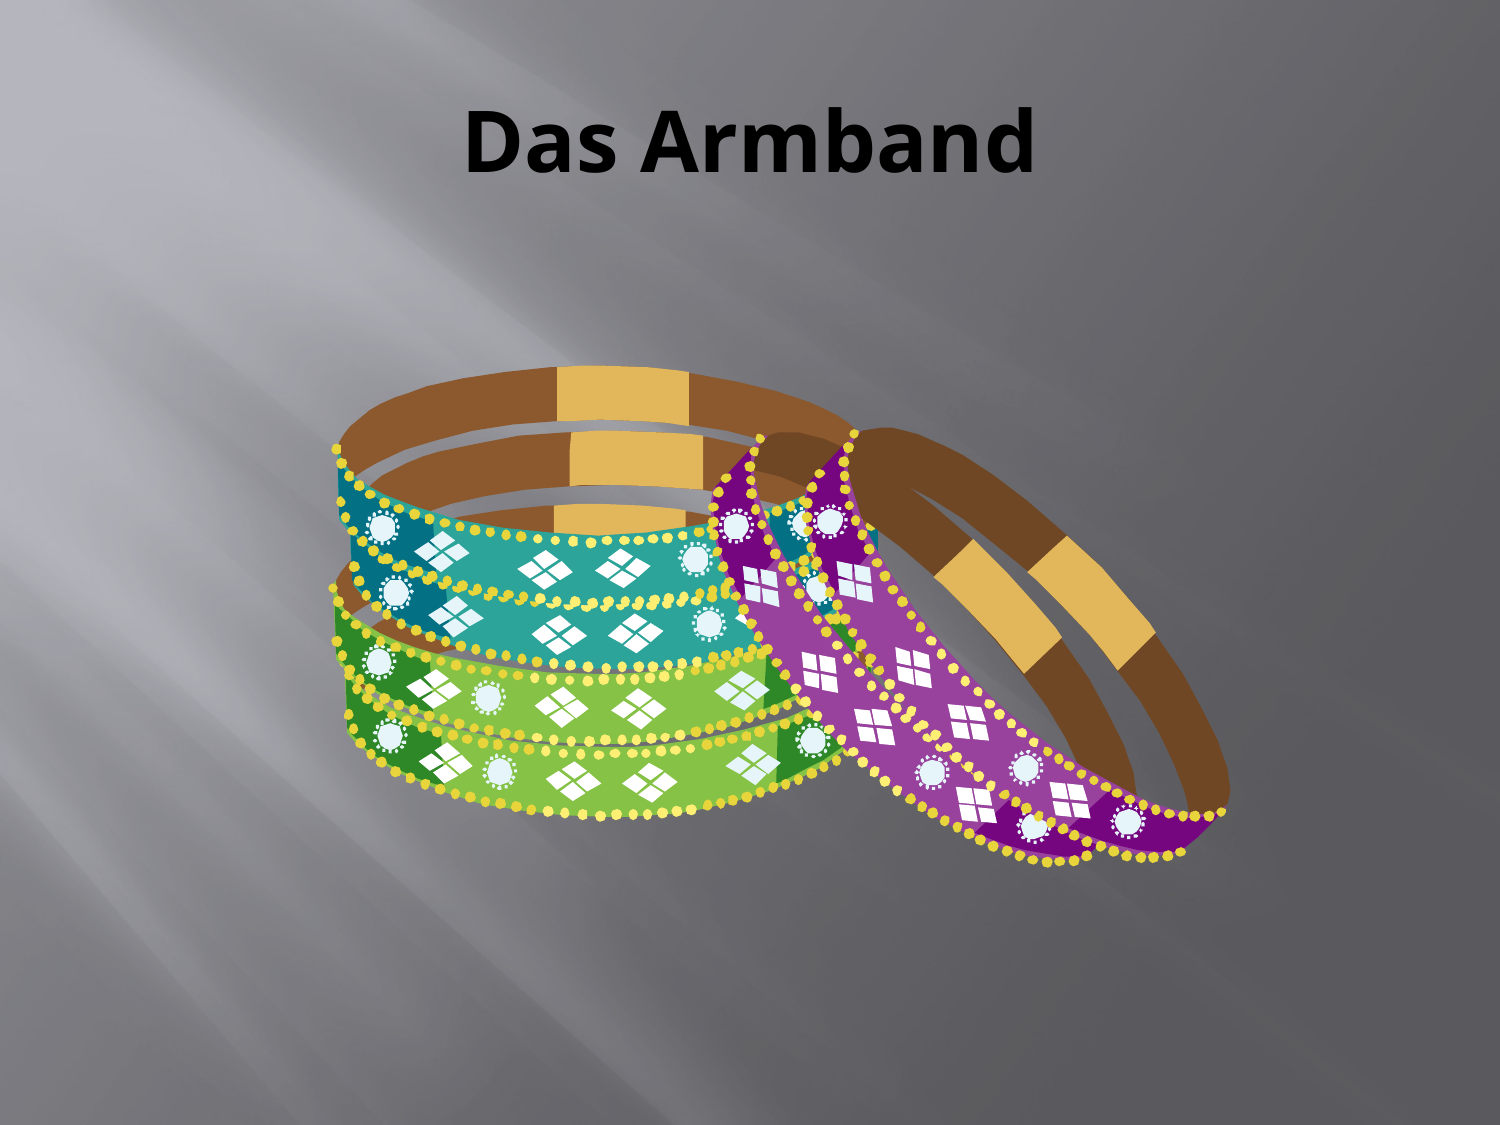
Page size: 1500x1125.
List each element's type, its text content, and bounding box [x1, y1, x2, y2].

title Das Armband [75, 45, 1425, 233]
picture [324, 362, 1234, 871]
